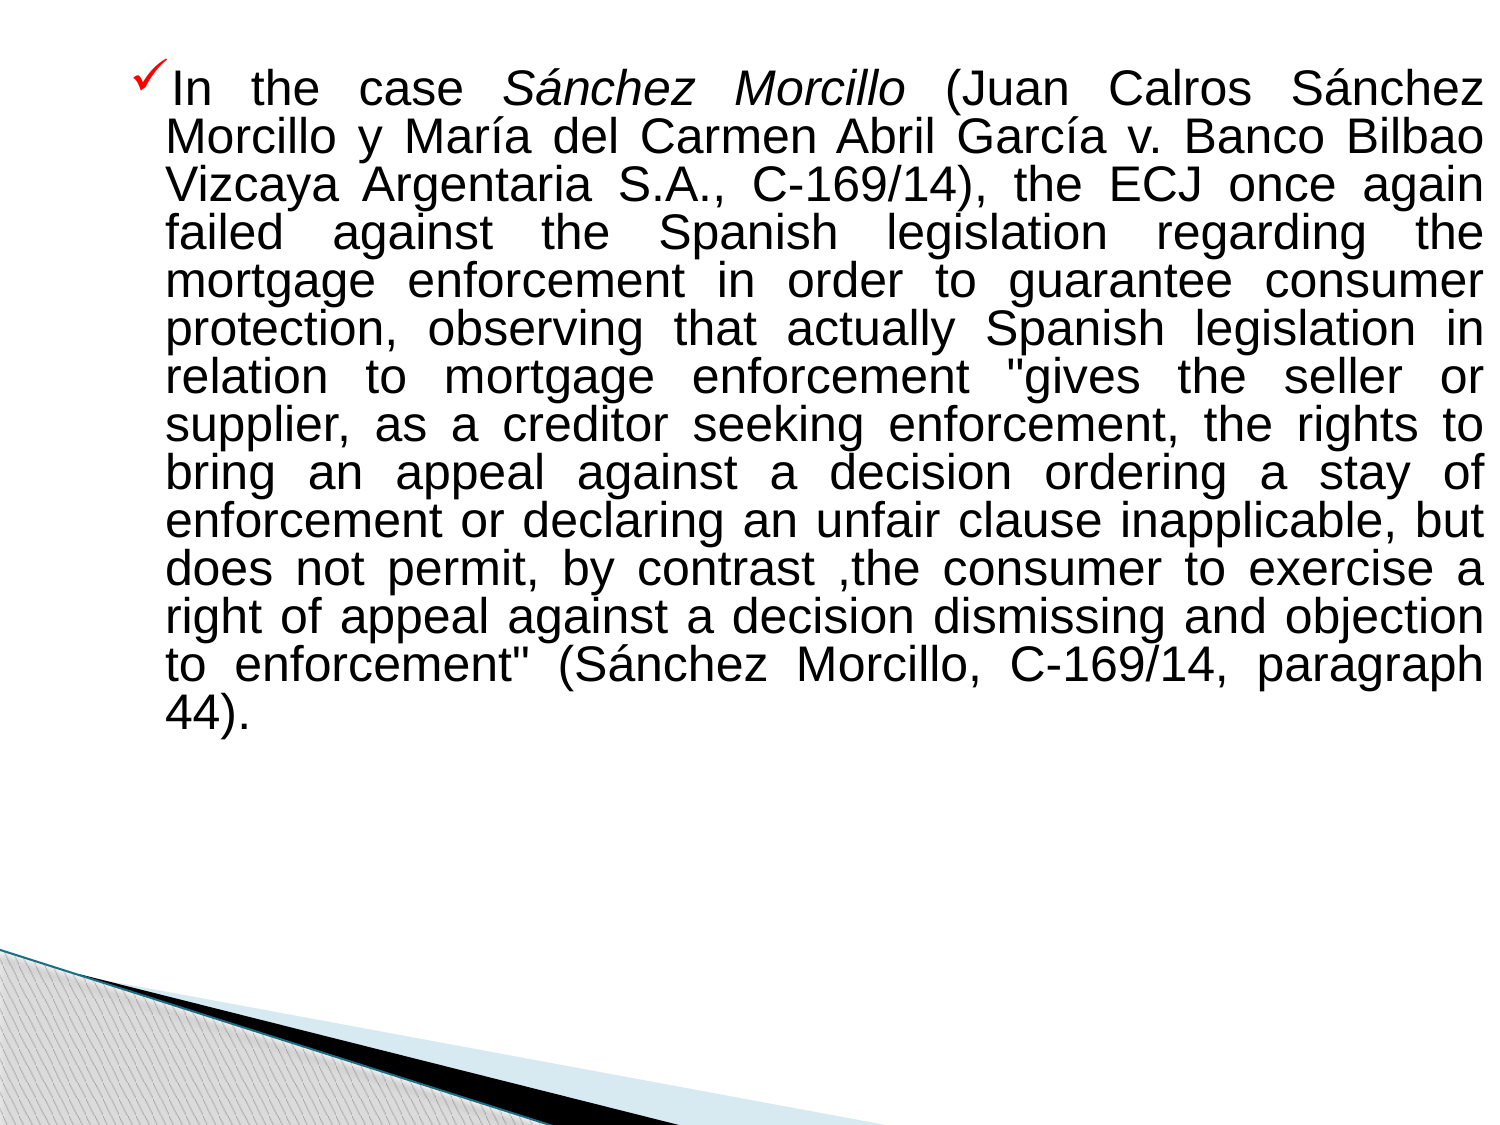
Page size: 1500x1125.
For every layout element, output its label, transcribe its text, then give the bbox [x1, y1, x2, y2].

text_box In the case Sánchez Morcillo (Juan Calros Sánchez Morcillo y María del Carmen Abril García v. Banco Bilbao Vizcaya Argentaria S.A., C-169/14), the ECJ once again failed against the Spanish legislation regarding the mortgage enforcement in order to guarantee consumer protection, observing that actually Spanish legislation in relation to mortgage enforcement "gives the seller or supplier, as a creditor seeking enforcement, the rights to bring an appeal against a decision ordering a stay of enforcement or declaring an unfair clause inapplicable, but does not permit, by contrast ,the consumer to exercise a right of appeal against a decision dismissing and objection to enforcement" (Sánchez Morcillo, C-169/14, paragraph 44). [0, 0, 1500, 1047]
